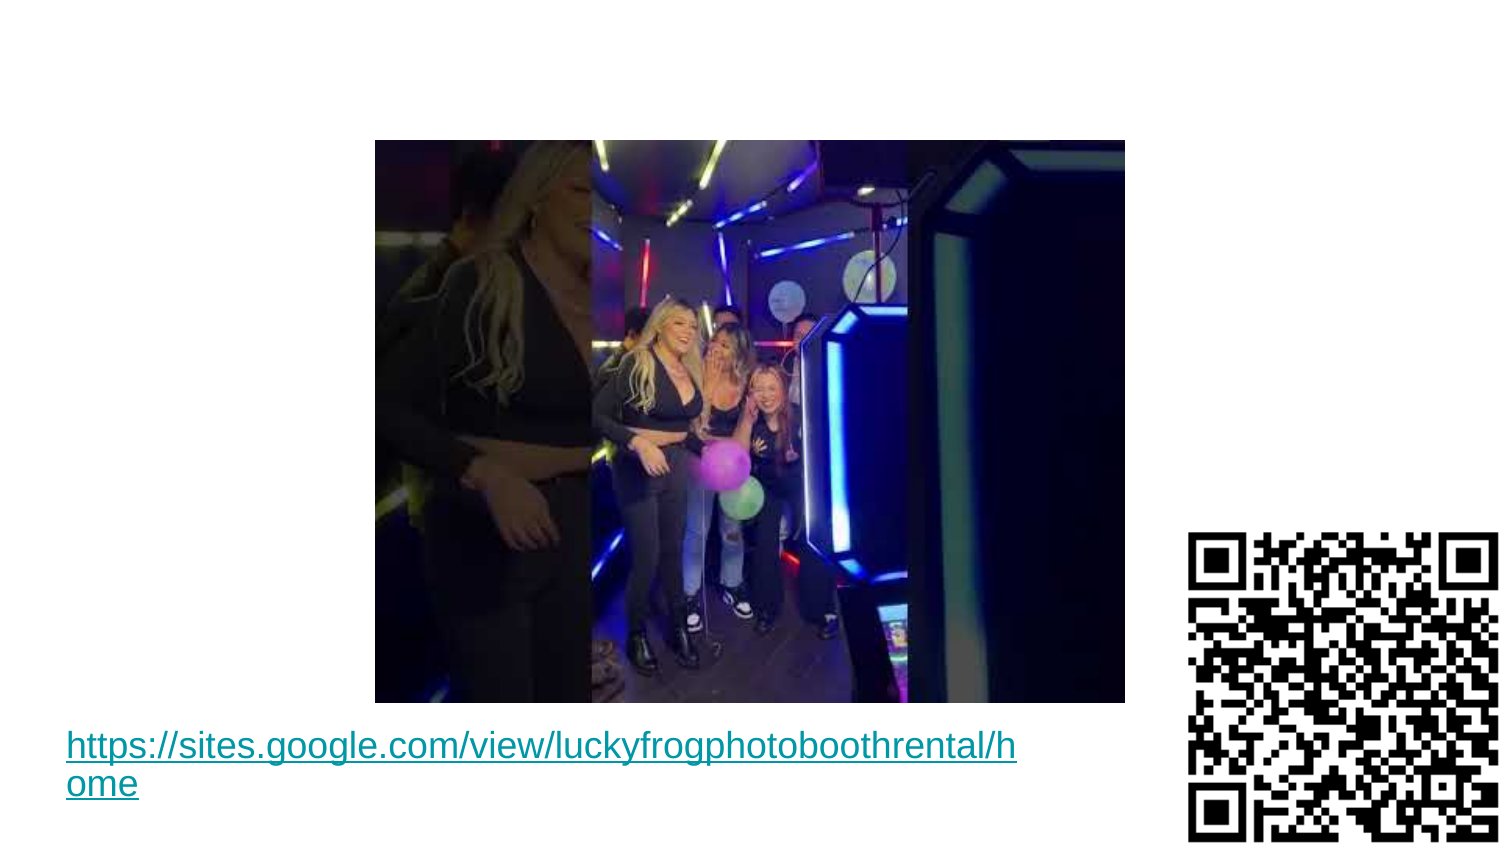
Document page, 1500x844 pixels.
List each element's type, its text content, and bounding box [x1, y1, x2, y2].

picture [1187, 530, 1500, 844]
list https://sites.google.com/view/luckyfrogphotoboothrental/home [51, 694, 1036, 794]
picture [374, 140, 1126, 704]
